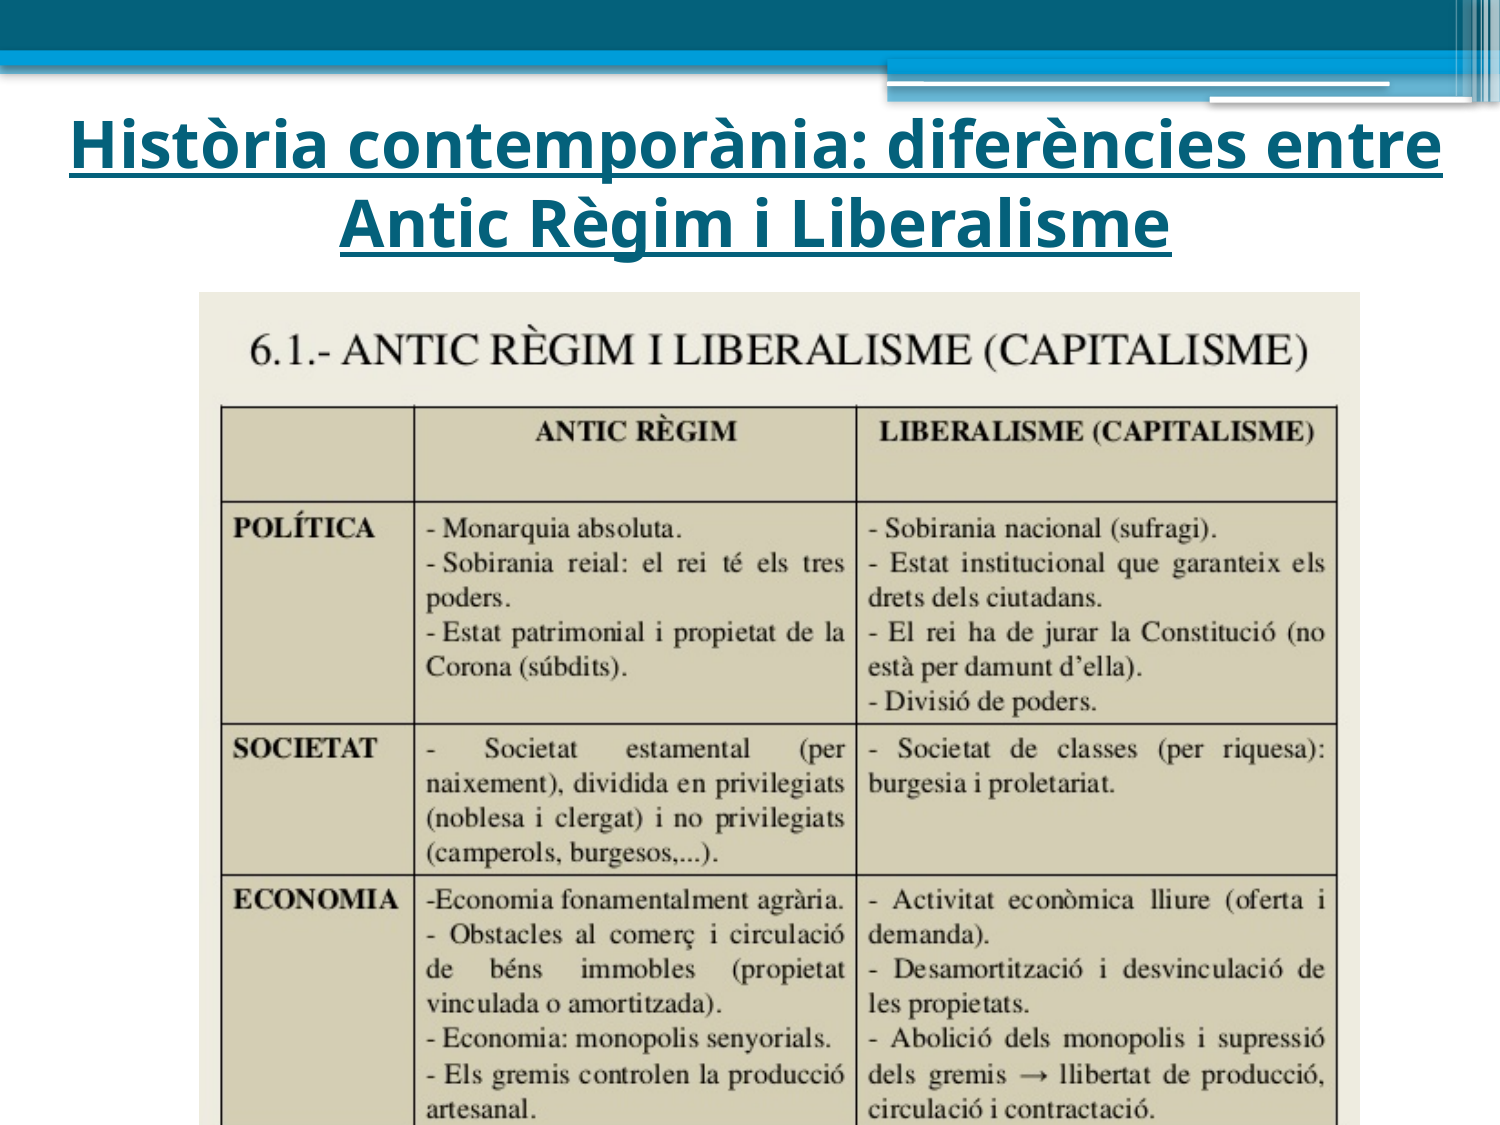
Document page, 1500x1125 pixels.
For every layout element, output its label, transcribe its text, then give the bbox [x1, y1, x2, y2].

picture [198, 292, 1360, 1125]
title Història contemporània: diferències entre Antic Règim i Liberalisme [46, 93, 1465, 270]
